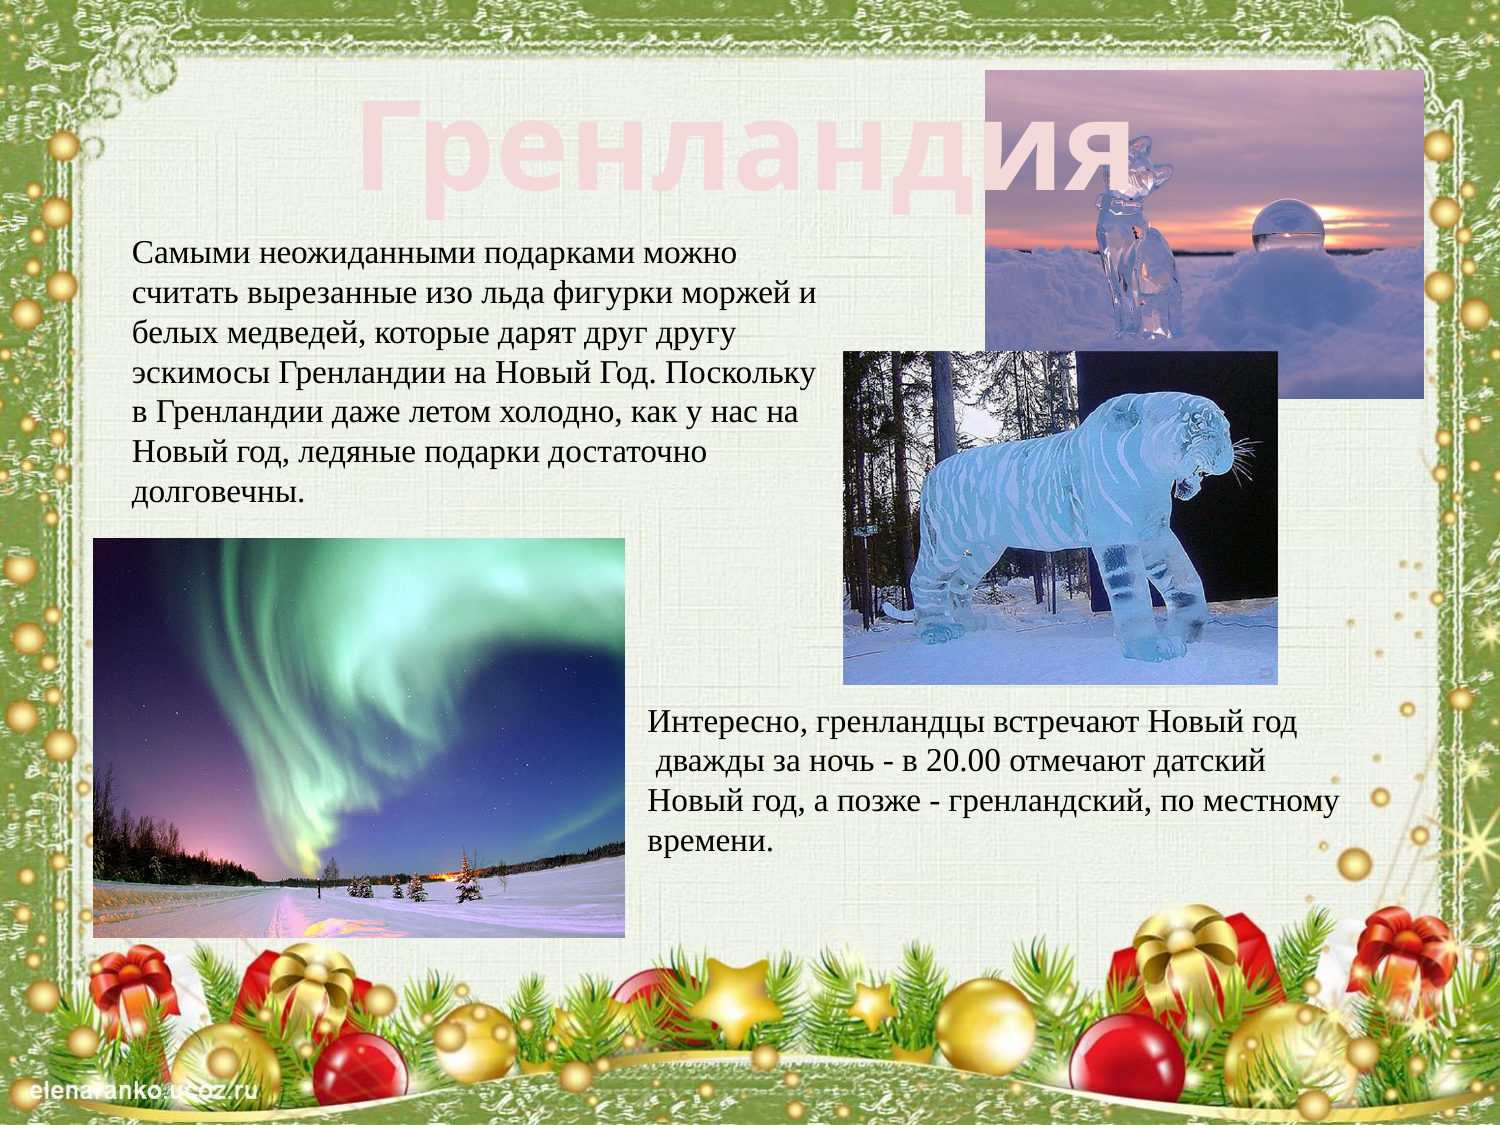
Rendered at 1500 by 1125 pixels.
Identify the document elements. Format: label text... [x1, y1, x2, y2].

title Гренландия [70, 46, 1421, 235]
text_box Cамыми неожиданными подарками можно считать вырезанные изо льда фигурки моржей и белых медведей, которые дарят друг другу эскимосы Гренландии на Новый Год. Поскольку в Гренландии даже летом холодно, как у нас на Новый год, ледяные подарки достаточно долговечны. [117, 222, 868, 517]
picture [0, 0, 1500, 1125]
text_box Интересно, гренландцы встречают Новый год дважды за ночь - в 20.00 отмечают датский Новый год, а позже - гренландский, по местному времени. [632, 691, 1383, 866]
